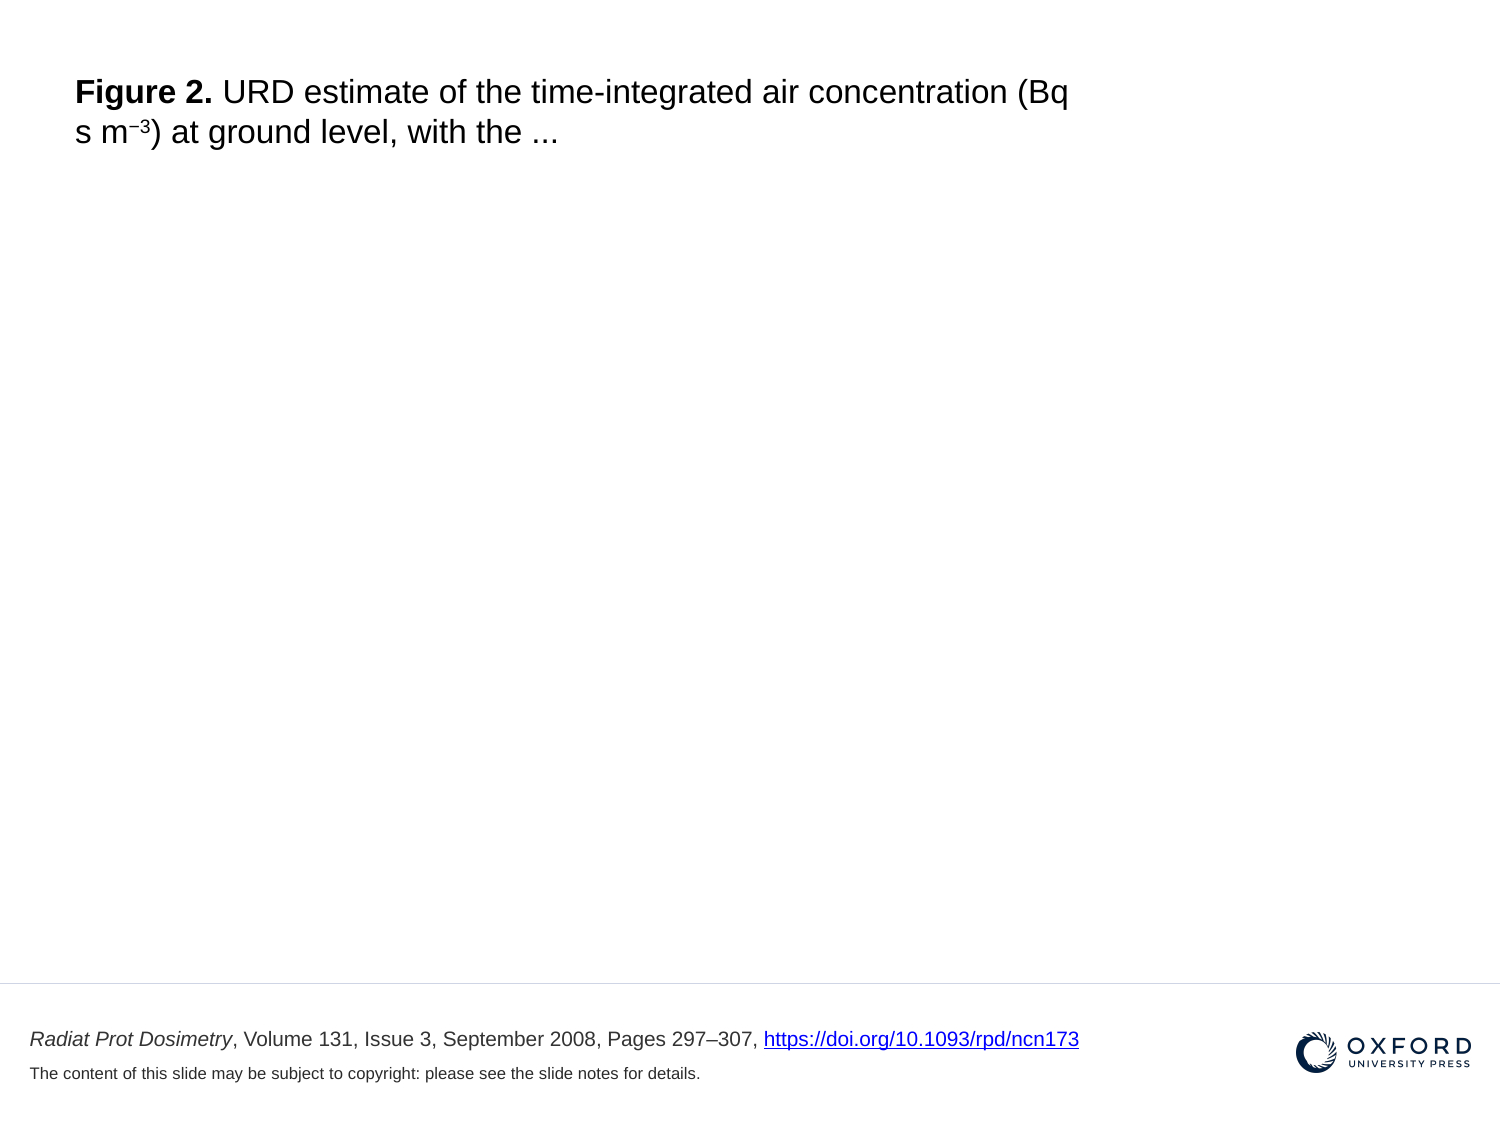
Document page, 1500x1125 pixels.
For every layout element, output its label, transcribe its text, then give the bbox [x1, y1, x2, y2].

footer Radiat Prot Dosimetry, Volume 131, Issue 3, September 2008, Pages 297–307, https://doi.org/10.1093/rpd/ncn173 The content of this slide may be subject to copyright: please see the slide notes for details. [0, 983, 1260, 1125]
title Figure 2. URD estimate of the time-integrated air concentration (Bq s m−3) at ground level, with the ... [75, 69, 1078, 171]
picture [1296, 1032, 1471, 1073]
